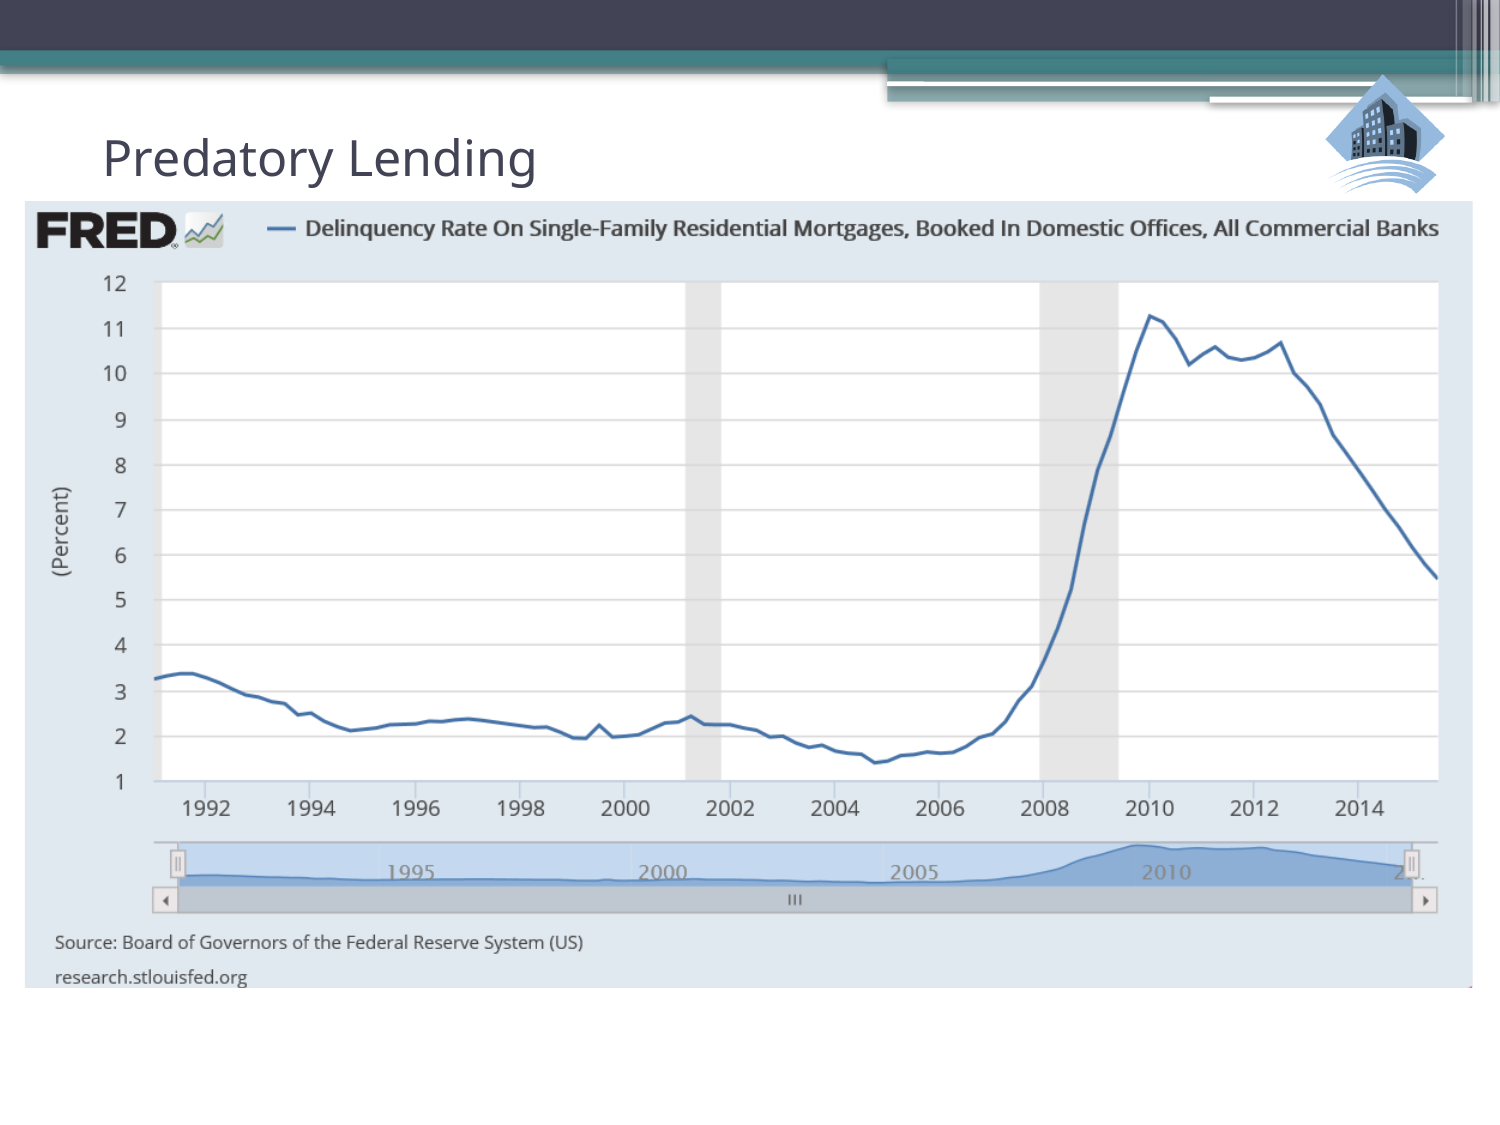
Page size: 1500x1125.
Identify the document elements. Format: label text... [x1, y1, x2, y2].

picture [24, 201, 1473, 988]
picture [1324, 74, 1445, 194]
title Predatory Lending [75, 112, 1318, 198]
